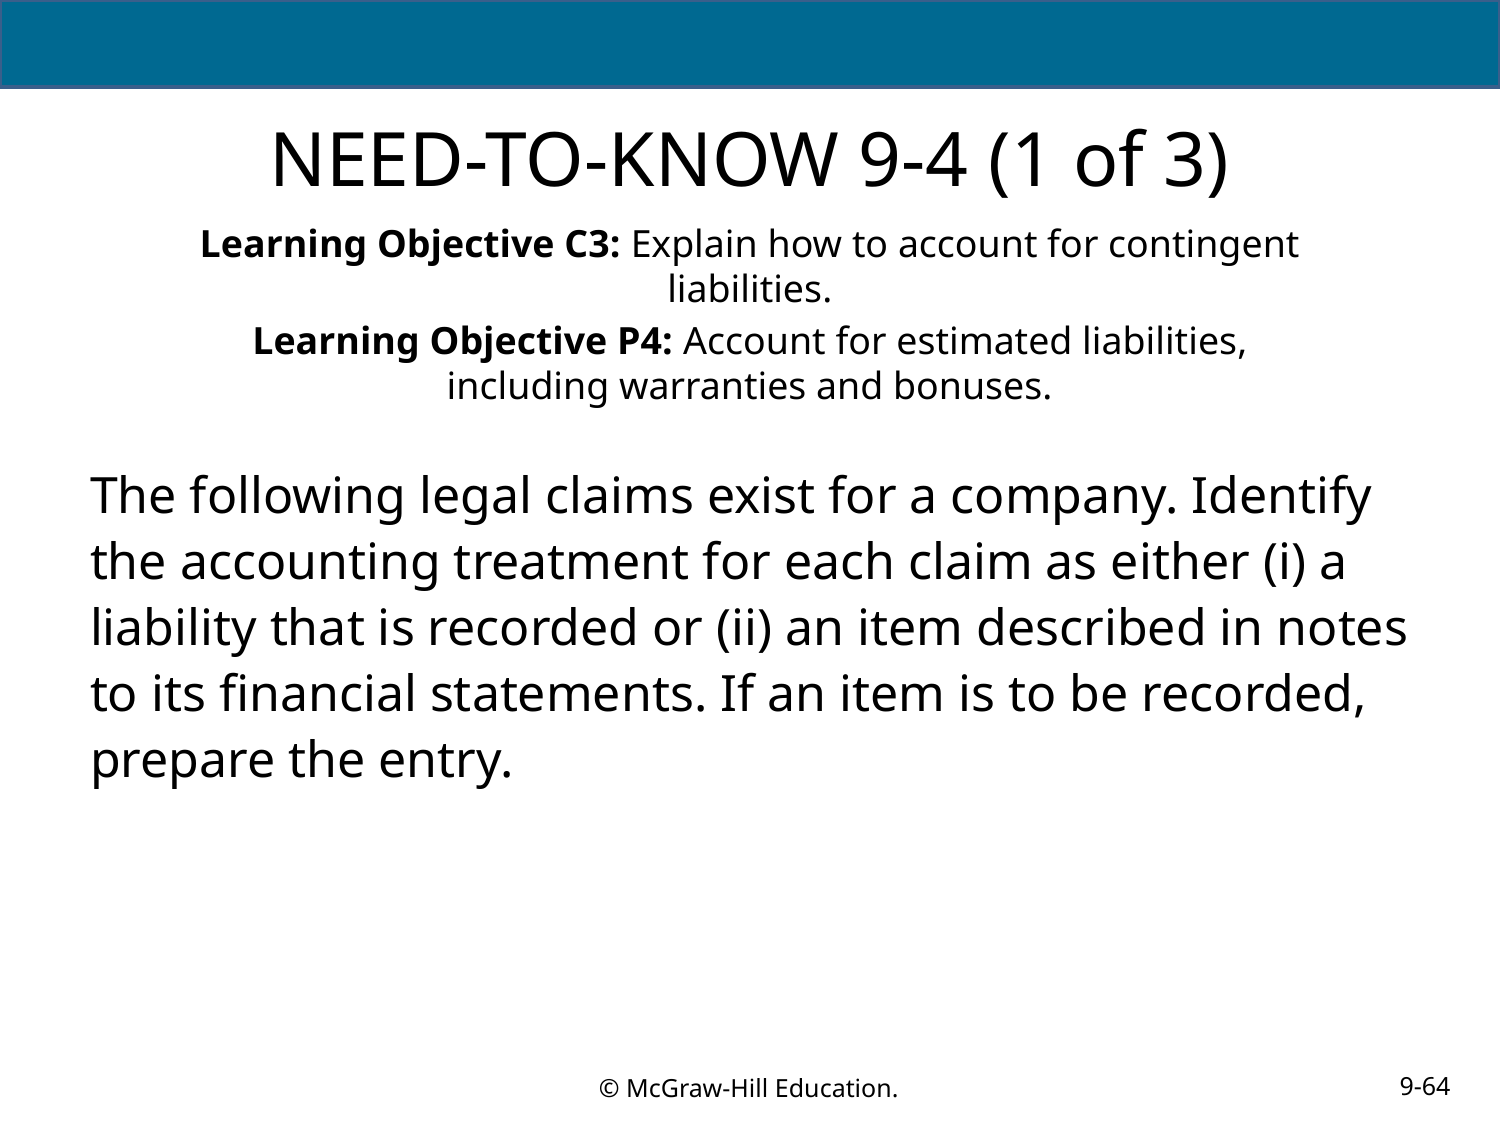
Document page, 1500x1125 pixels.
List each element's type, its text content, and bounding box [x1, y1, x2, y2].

list Learning Objective C3: Explain how to account for contingent liabilities. Learning Objective P4: Account for estimated liabilities, including warranties and bonuses. [152, 212, 1348, 375]
list The following legal claims exist for a company. Identify the accounting treatment for each claim as either (i) a liability that is recorded or (ii) an item described in notes to its financial statements. If an item is to be recorded, prepare the entry. [75, 450, 1438, 1050]
title NEED-TO-KNOW 9-4 (1 of 3) [0, 87, 1500, 225]
